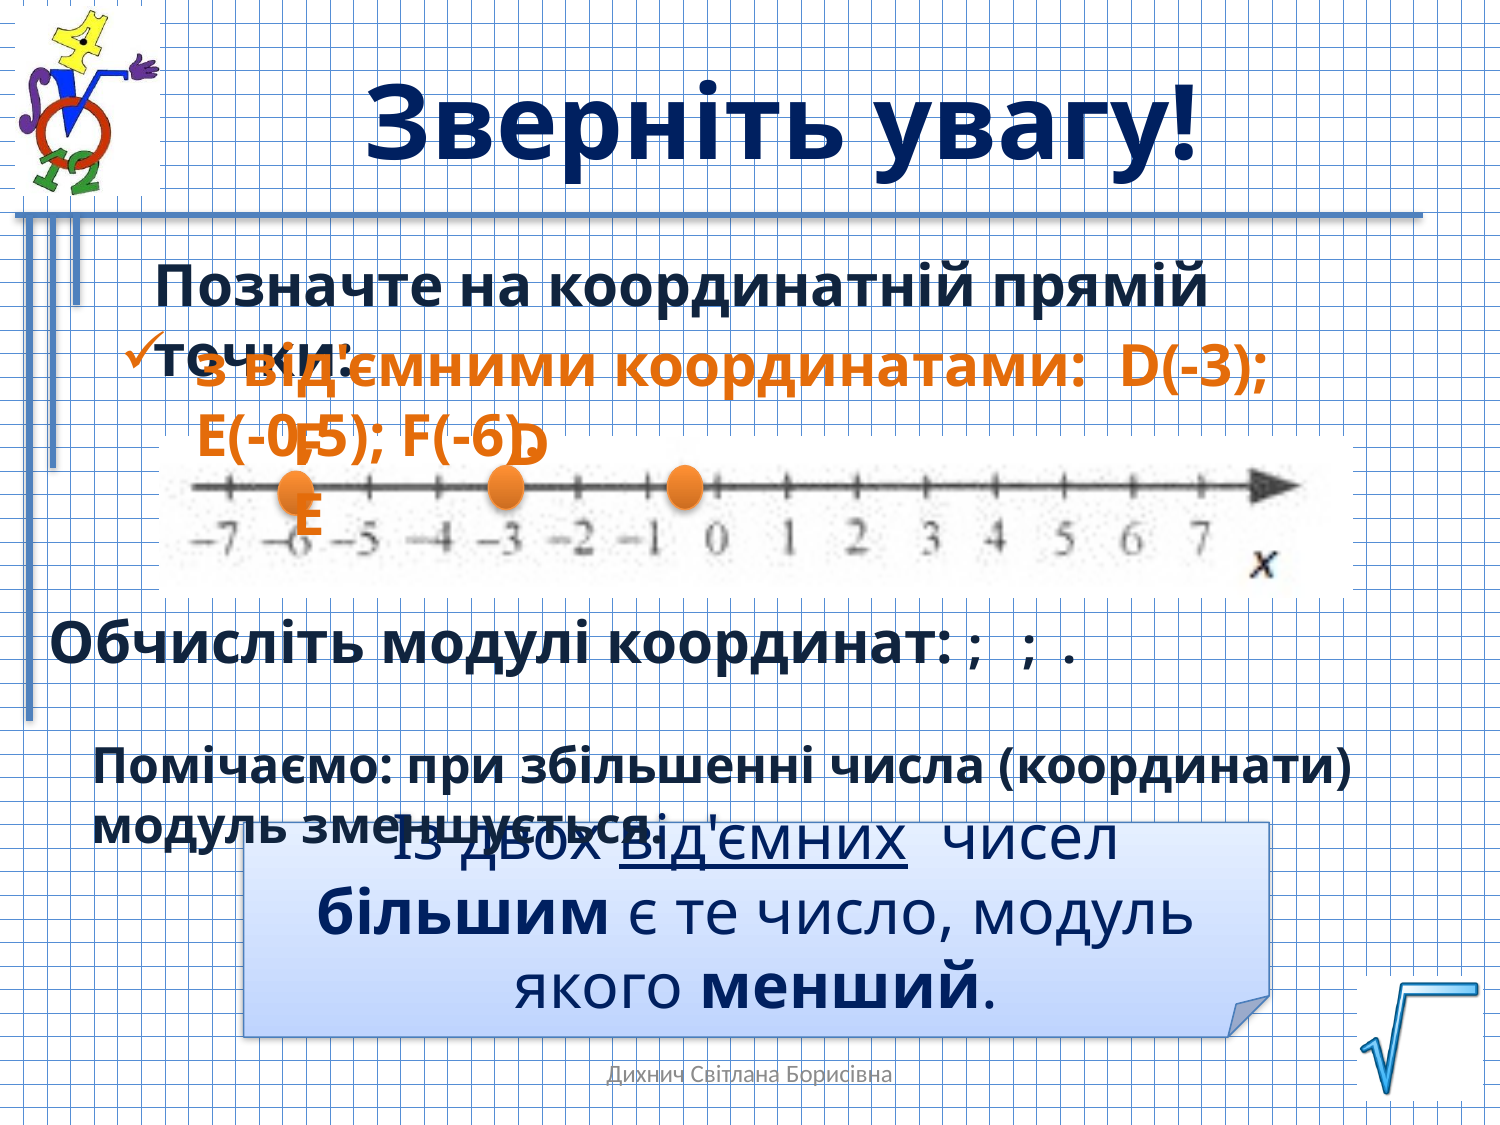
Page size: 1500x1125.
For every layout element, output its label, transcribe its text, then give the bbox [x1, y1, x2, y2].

text_box [0, 0, 1500, 75]
picture [1357, 975, 1483, 1101]
text_box Із двох від'ємних чисел більшим є те число, модуль якого менший. [242, 861, 1270, 1038]
footer Дихнич Світлана Борисівна [512, 1044, 988, 1103]
text_box Помічаємо: при збільшенні числа (координати) модуль зменшується. [76, 725, 1483, 861]
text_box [14, 6, 1424, 721]
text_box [277, 399, 739, 516]
picture [159, 436, 1353, 599]
